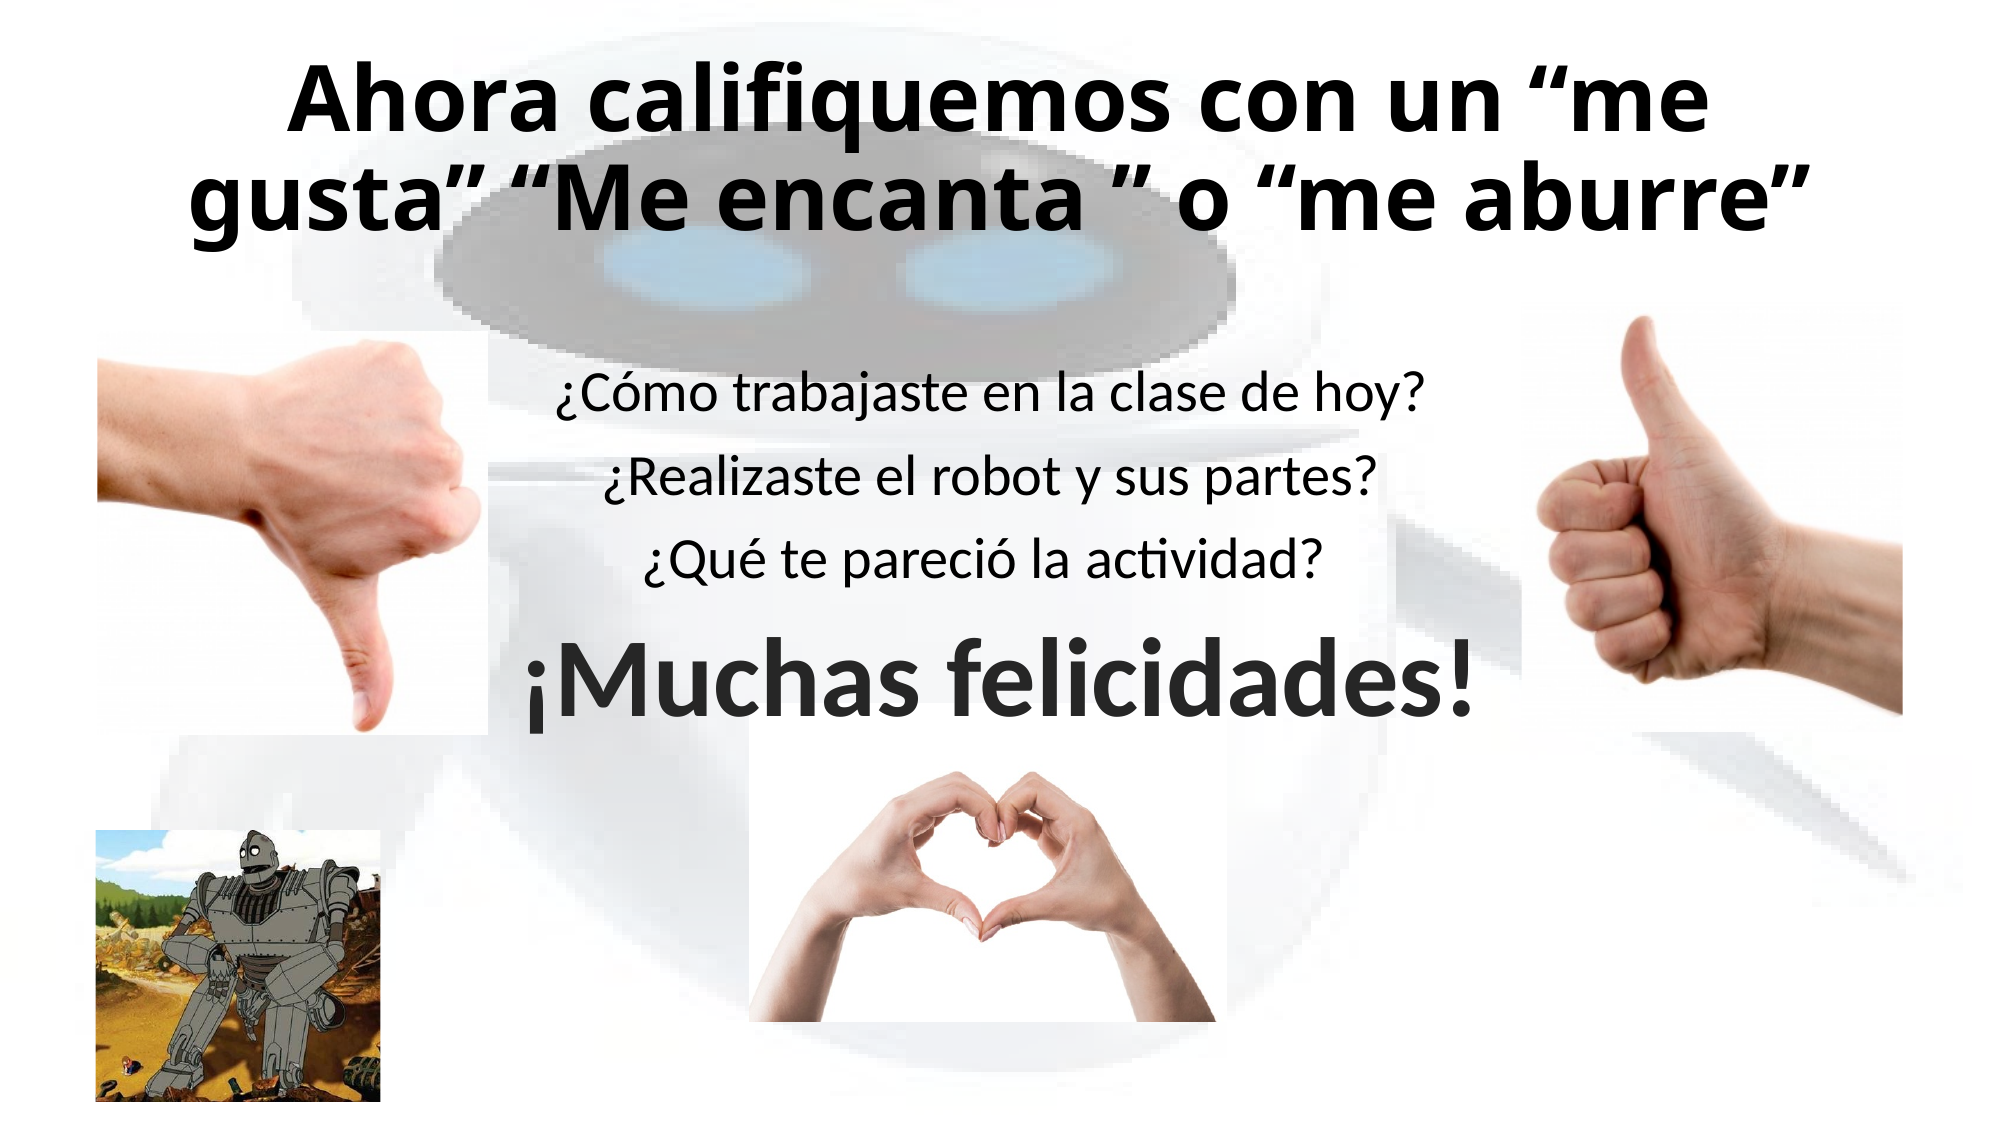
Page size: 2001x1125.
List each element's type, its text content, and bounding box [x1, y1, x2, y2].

list ¿Cómo trabajaste en la clase de hoy? ¿Realizaste el robot y sus partes? ¿Qué te pareció la actividad? [489, 262, 1492, 649]
title Ahora califiquemos con un “me gusta” “Me encanta ” o “me aburre” [137, 42, 1863, 261]
picture [97, 331, 489, 735]
text_box ¡Muchas felicidades! [503, 596, 1497, 747]
picture [749, 703, 1227, 1022]
picture [95, 830, 381, 1102]
picture [1521, 302, 1903, 732]
